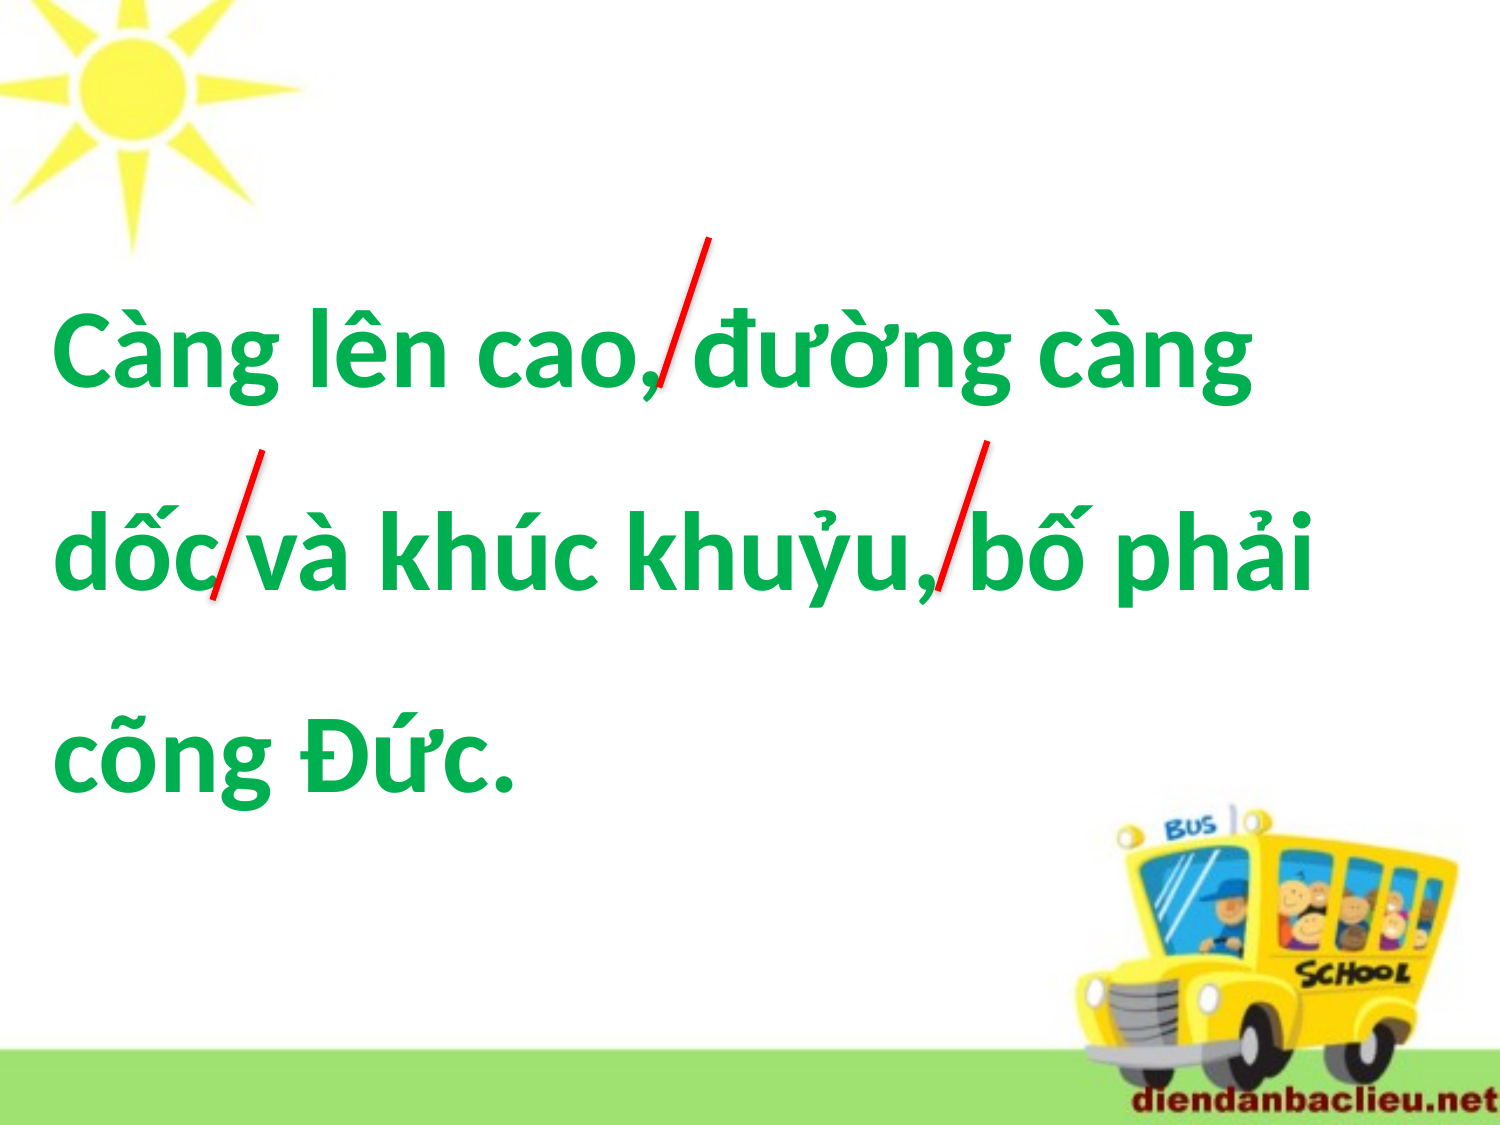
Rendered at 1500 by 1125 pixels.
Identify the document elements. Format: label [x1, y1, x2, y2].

text_box [212, 449, 263, 601]
picture [0, 0, 1500, 1125]
text_box [658, 237, 710, 388]
text_box [937, 440, 988, 592]
